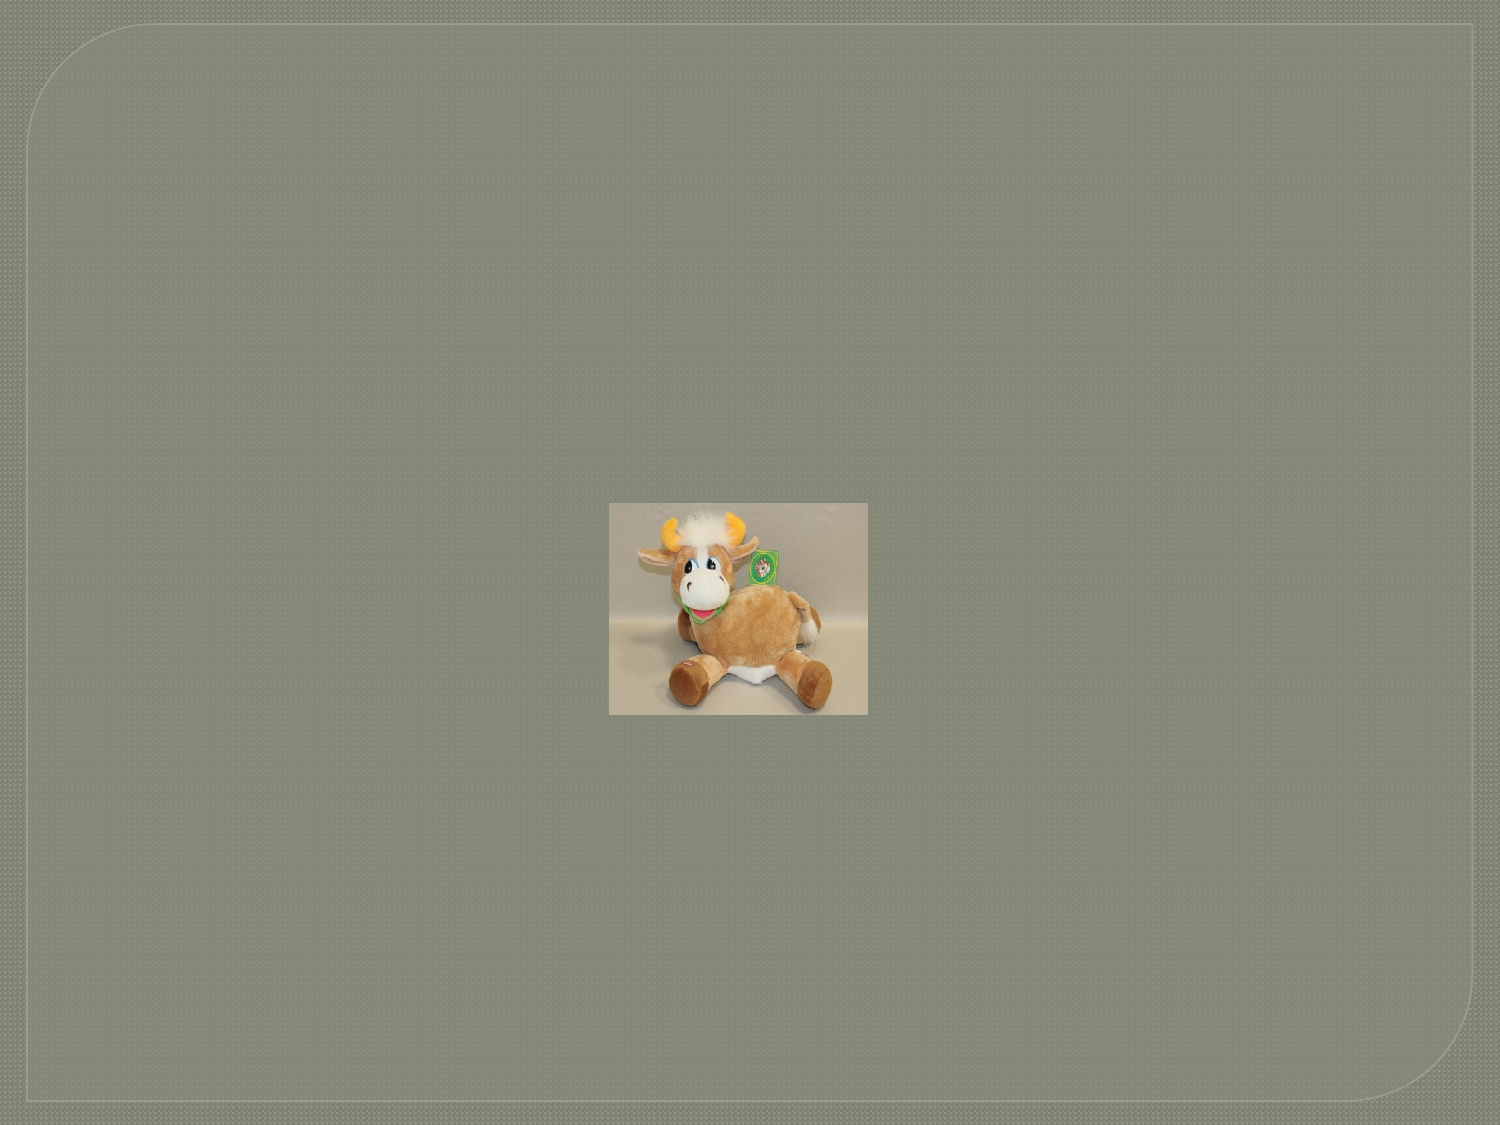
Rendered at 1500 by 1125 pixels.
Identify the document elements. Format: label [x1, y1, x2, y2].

picture [609, 503, 868, 716]
